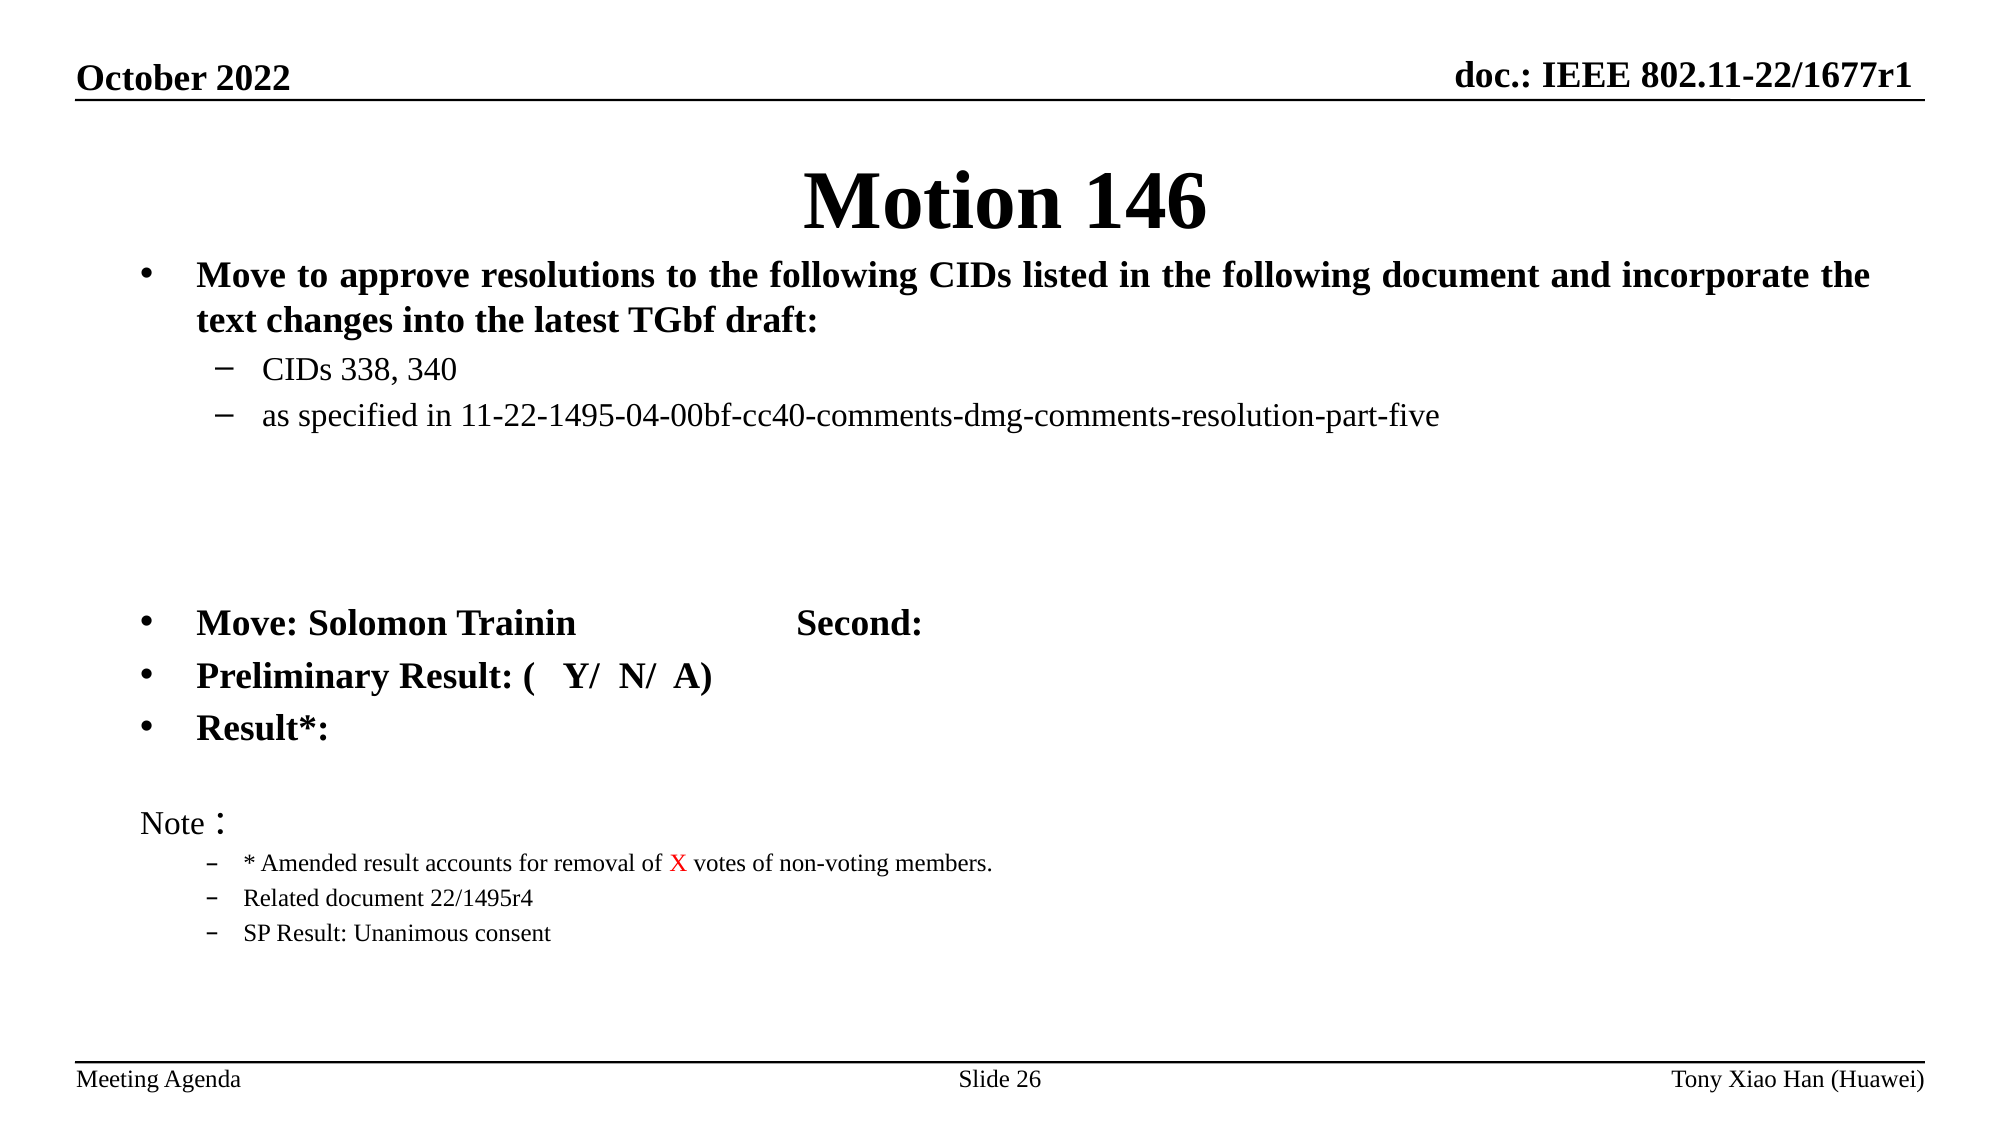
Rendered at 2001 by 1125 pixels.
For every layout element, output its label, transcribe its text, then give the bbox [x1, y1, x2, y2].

text_box Move to approve resolutions to the following CIDs listed in the following document and incorporate the text changes into the latest TGbf draft: CIDs 338, 340 as specified in 11-22-1495-04-00bf-cc40-comments-dmg-comments-resolution-part-five Move: Solomon Trainin Second: Preliminary Result: ( Y/ N/ A) Result*: Note： * Amended result accounts for removal of X votes of non-voting members. Related document 22/1495r4 SP Result: Unanimous consent [125, 212, 1888, 900]
text_box Motion 146 [368, 137, 1644, 212]
